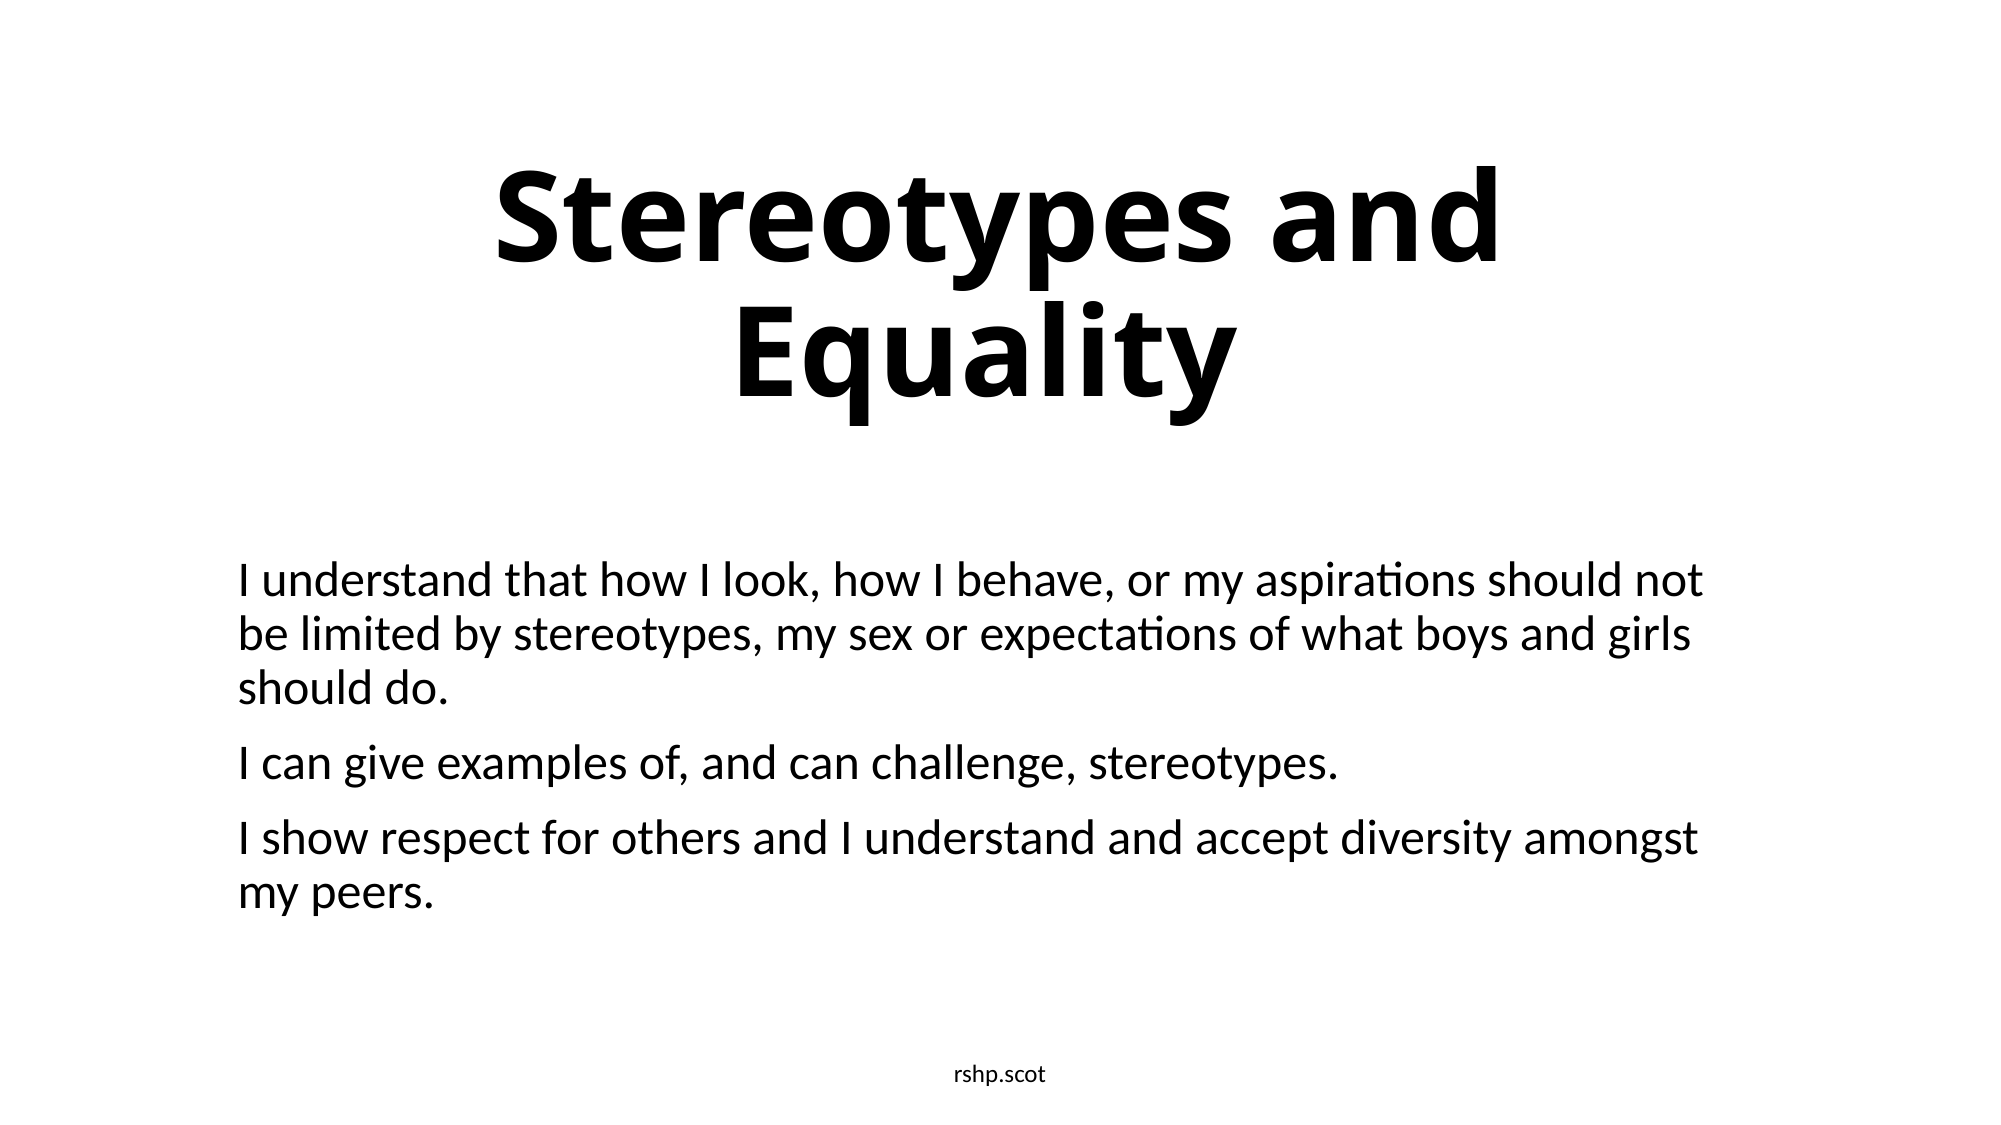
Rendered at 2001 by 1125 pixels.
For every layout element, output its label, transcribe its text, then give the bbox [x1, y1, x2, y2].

footer rshp.scot [662, 1042, 1338, 1103]
subtitle I understand that how I look, how I behave, or my aspirations should not be limited by stereotypes, my sex or expectations of what boys and girls should do. I can give examples of, and can challenge, stereotypes. I show respect for others and I understand and accept diversity amongst my peers. [222, 545, 1778, 1013]
title Stereotypes and Equality [249, 137, 1750, 432]
